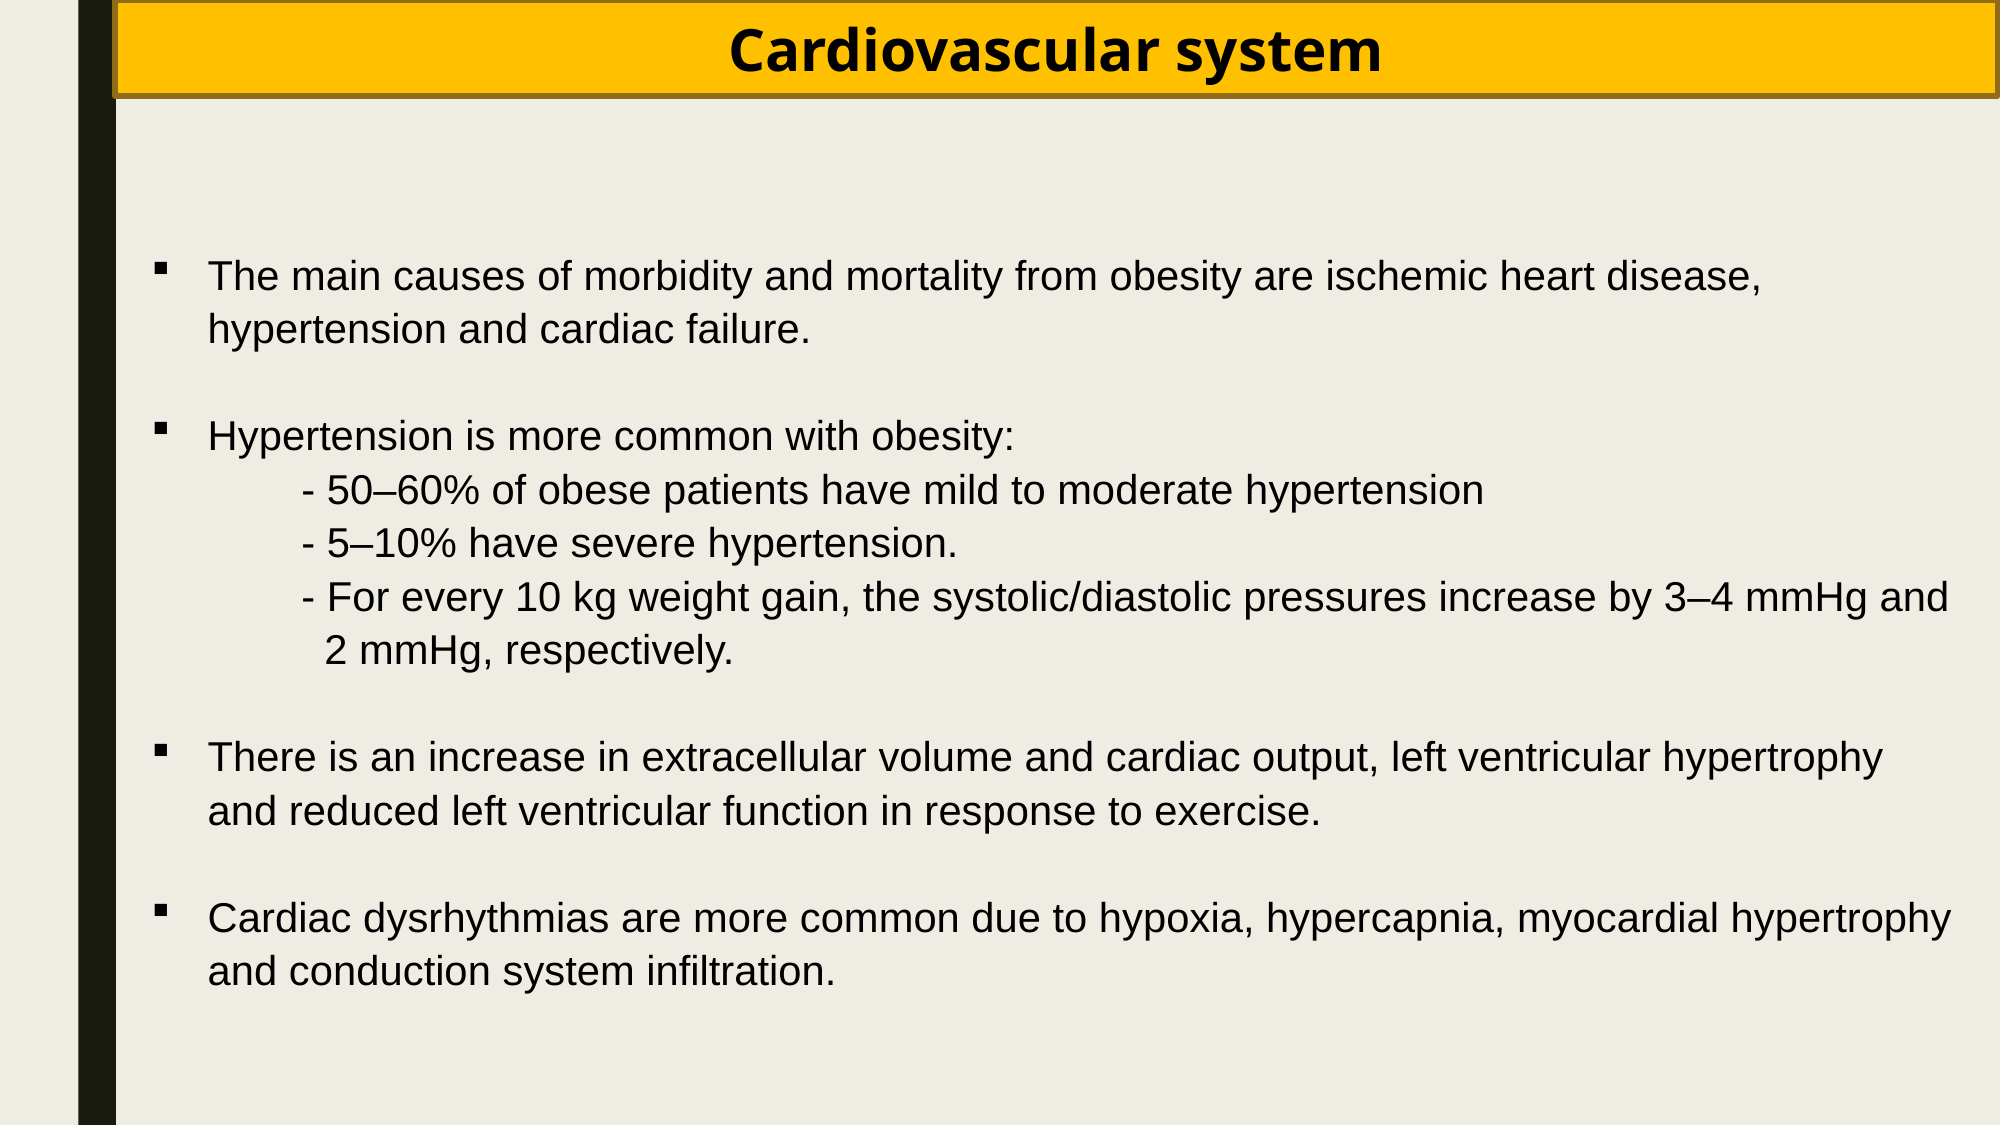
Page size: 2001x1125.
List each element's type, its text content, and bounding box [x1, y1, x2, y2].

text_box Cardiovascular system [112, 0, 2000, 99]
text_box The main causes of morbidity and mortality from obesity are ischemic heart disease, hypertension and cardiac failure. Hypertension is more common with obesity: - 50–60% of obese patients have mild to moderate hypertension - 5–10% have severe hypertension. - For every 10 kg weight gain, the systolic/diastolic pressures increase by 3–4 mmHg and 2 mmHg, respectively. There is an increase in extracellular volume and cardiac output, left ventricular hypertrophy and reduced left ventricular function in response to exercise. Cardiac dysrhythmias are more common due to hypoxia, hypercapnia, myocardial hypertrophy and conduction system infiltration. [136, 237, 1976, 1055]
